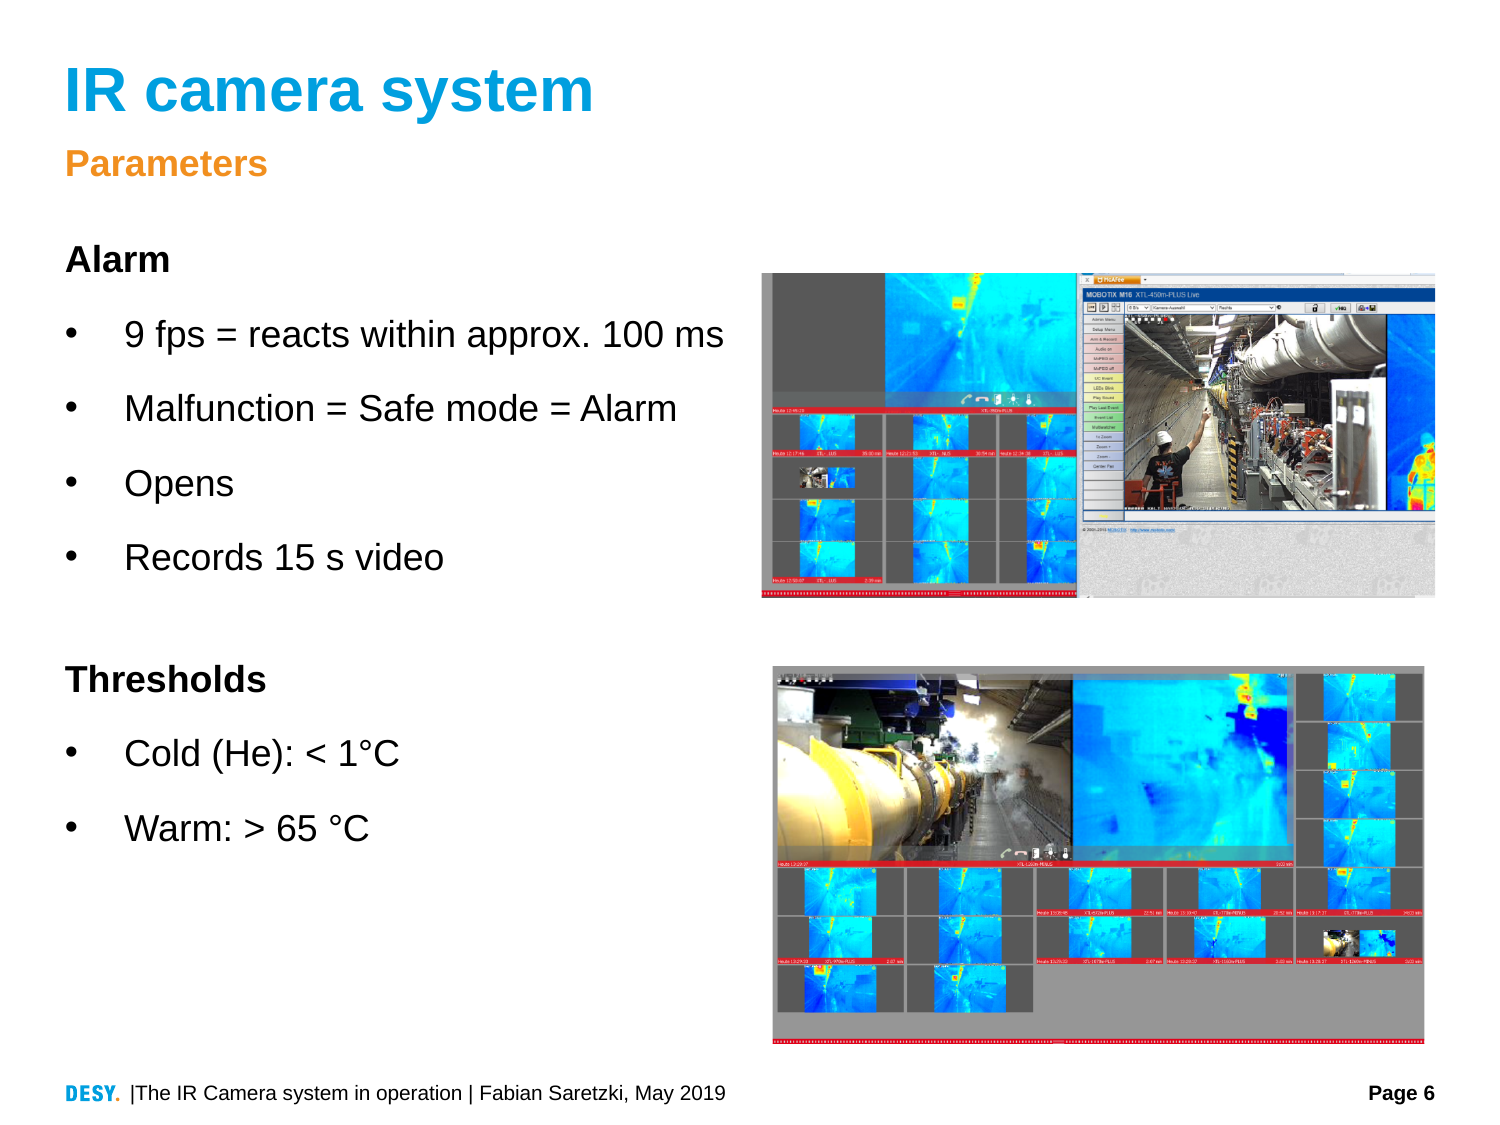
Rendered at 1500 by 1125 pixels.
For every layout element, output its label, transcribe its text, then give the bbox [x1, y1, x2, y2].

list Parameters [64, 134, 1437, 197]
list Thresholds Cold (He): < 1°C Warm: > 65 °C [64, 650, 739, 1053]
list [772, 666, 1425, 1044]
list Alarm 9 fps = reacts within approx. 100 ms Malfunction = Safe mode = Alarm Opens Records 15 s video [64, 230, 739, 634]
footer |The IR Camera system in operation | Fabian Saretzki, May 2019 [129, 1079, 1323, 1111]
title IR camera system [64, 57, 1436, 132]
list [761, 272, 1436, 598]
